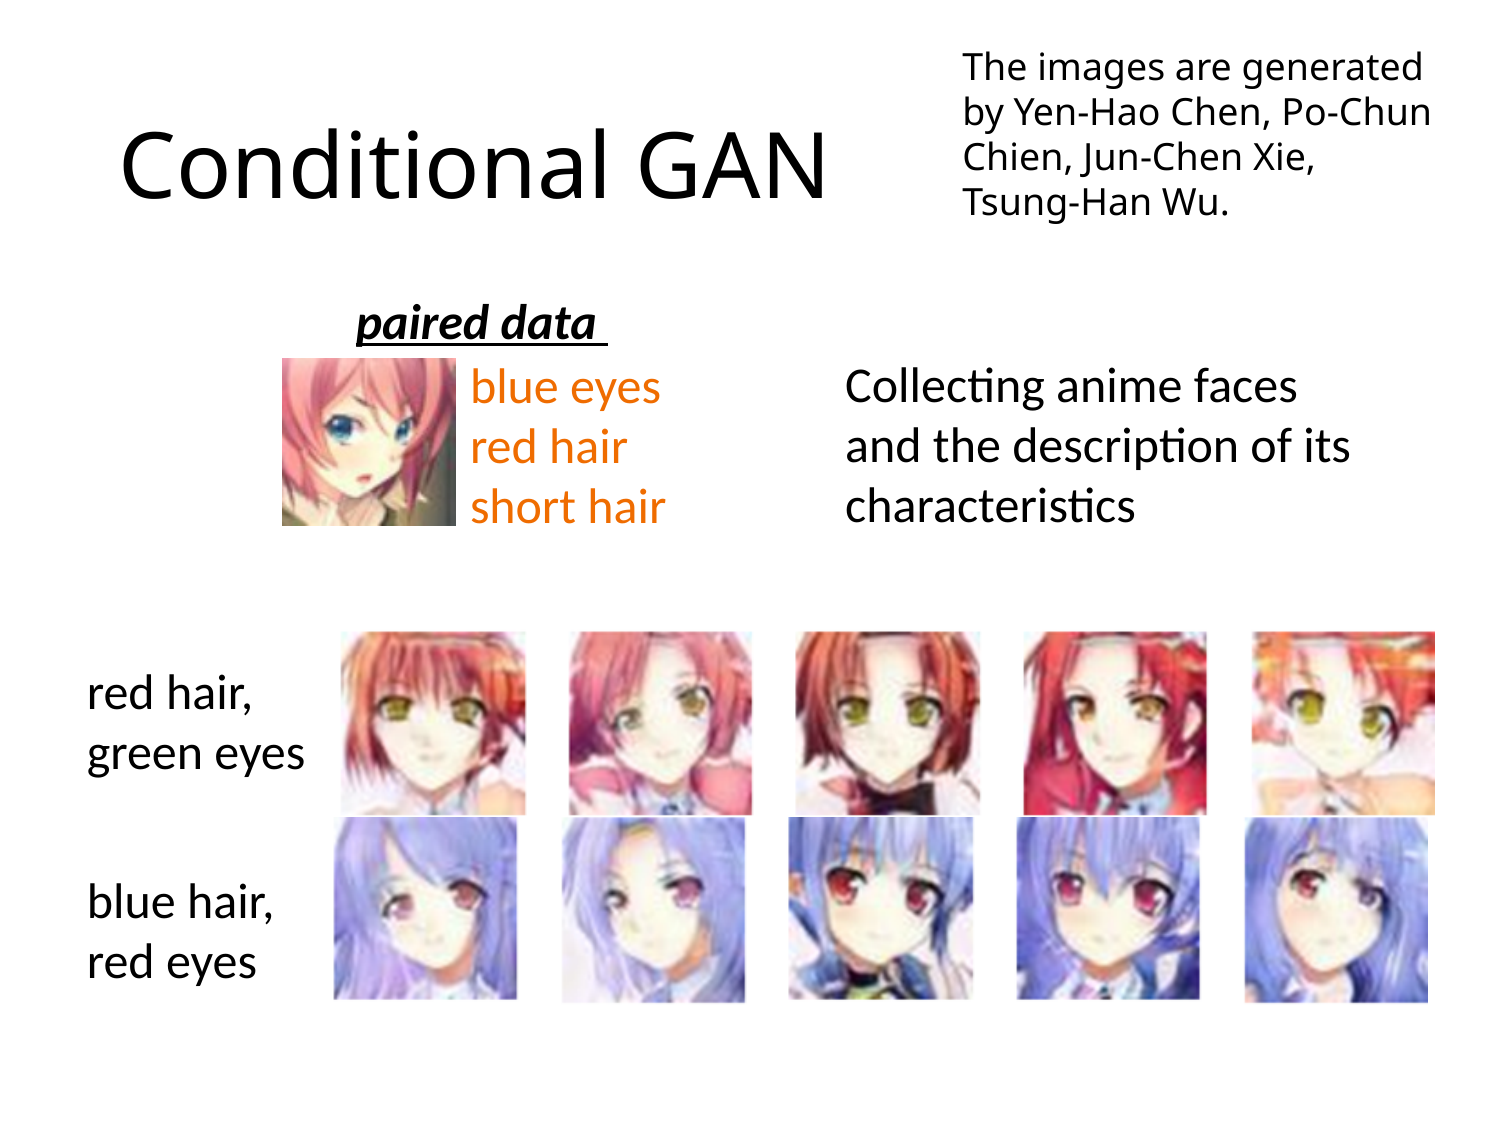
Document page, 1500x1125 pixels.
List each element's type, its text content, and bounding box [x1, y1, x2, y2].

text_box Collecting anime faces and the description of its characteristics [830, 345, 1397, 541]
text_box paired data [341, 281, 624, 357]
picture [282, 358, 456, 526]
picture [323, 624, 1435, 1011]
title Conditional GAN [103, 59, 1397, 278]
text_box blue hair, red eyes [72, 861, 323, 997]
text_box The images are generated by Yen-Hao Chen, Po-Chun Chien, Jun-Chen Xie, Tsung-Han Wu. [947, 35, 1458, 231]
text_box blue eyes red hair short hair [455, 338, 883, 489]
text_box red hair, green eyes [72, 652, 330, 787]
